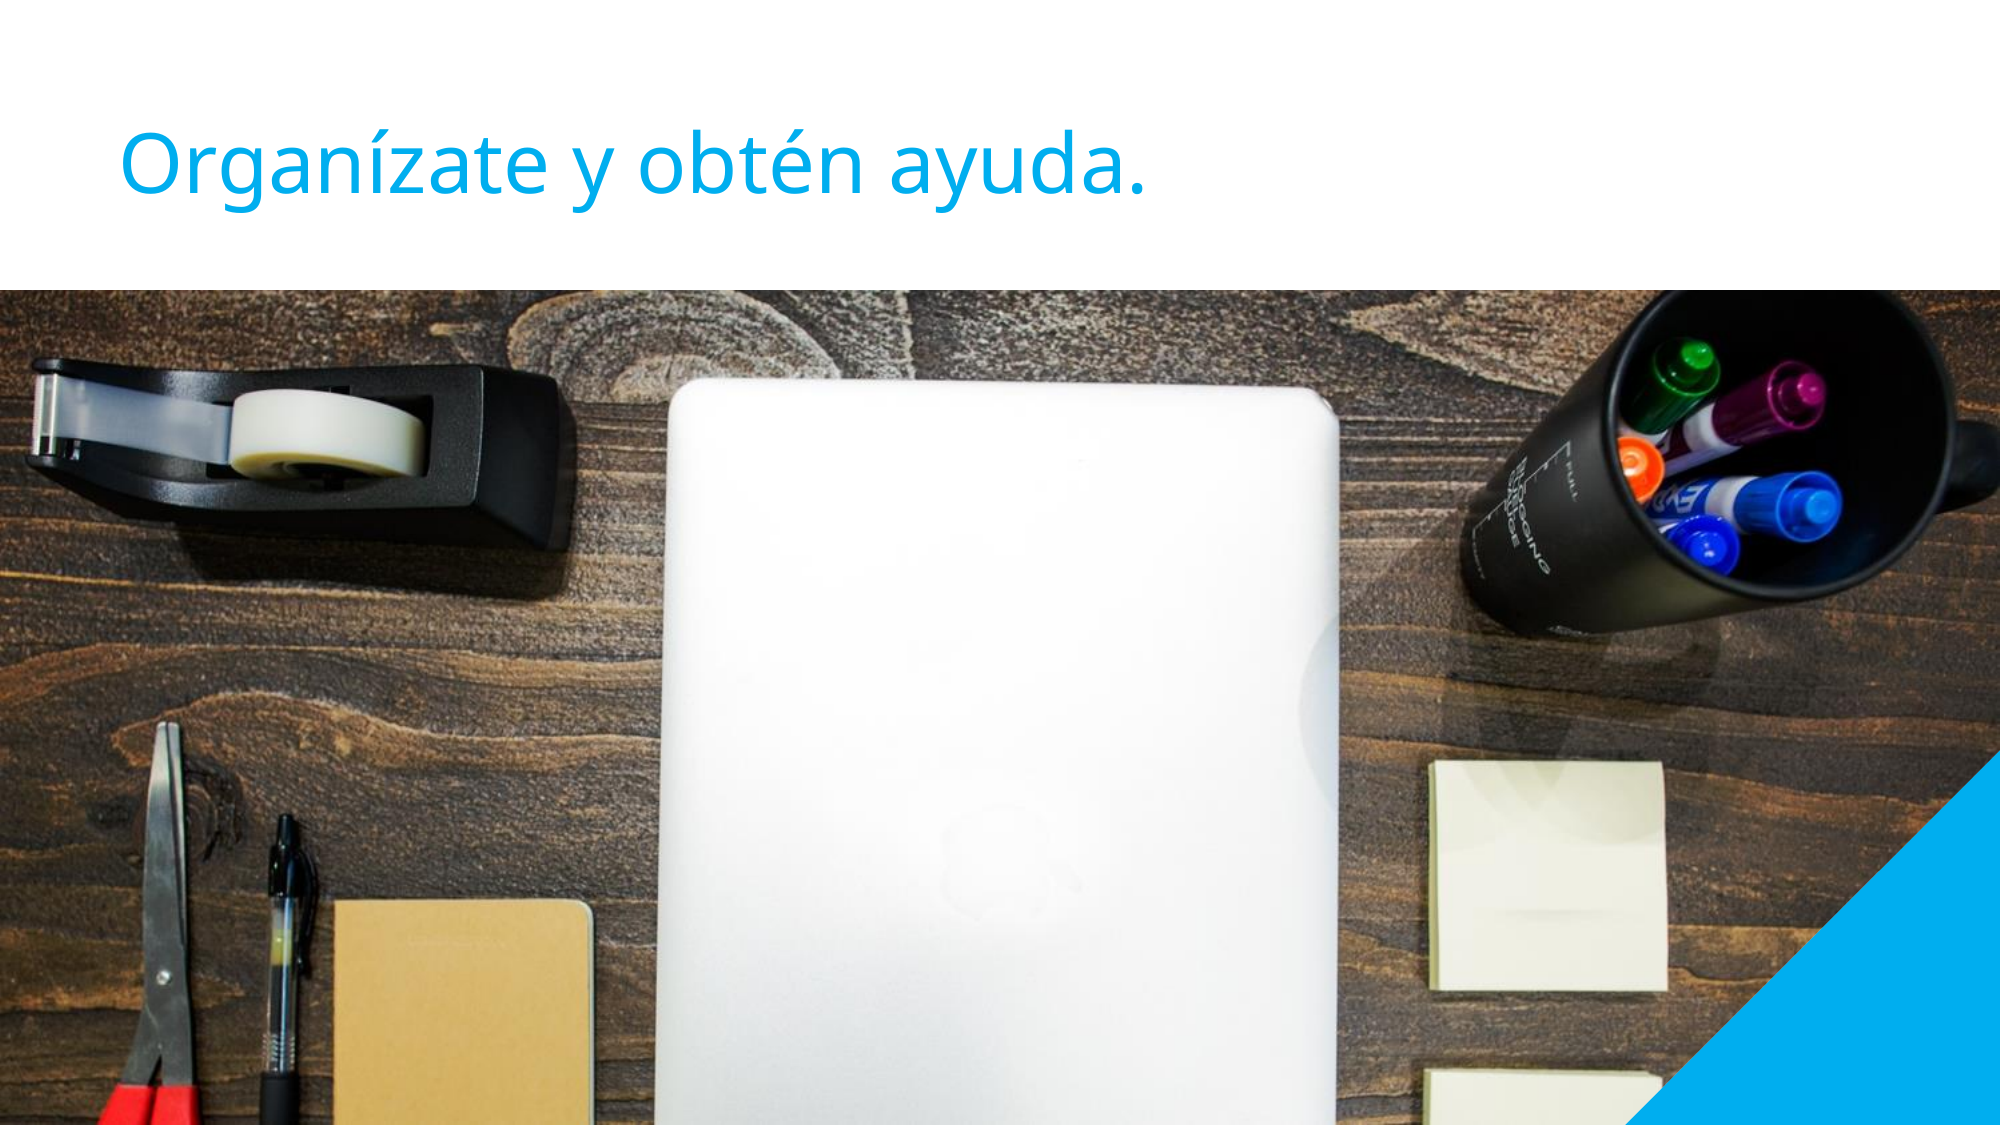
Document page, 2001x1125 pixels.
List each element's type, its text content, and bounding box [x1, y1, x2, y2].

title Organízate y obtén ayuda. [103, 113, 1900, 234]
picture [0, 289, 2000, 1125]
